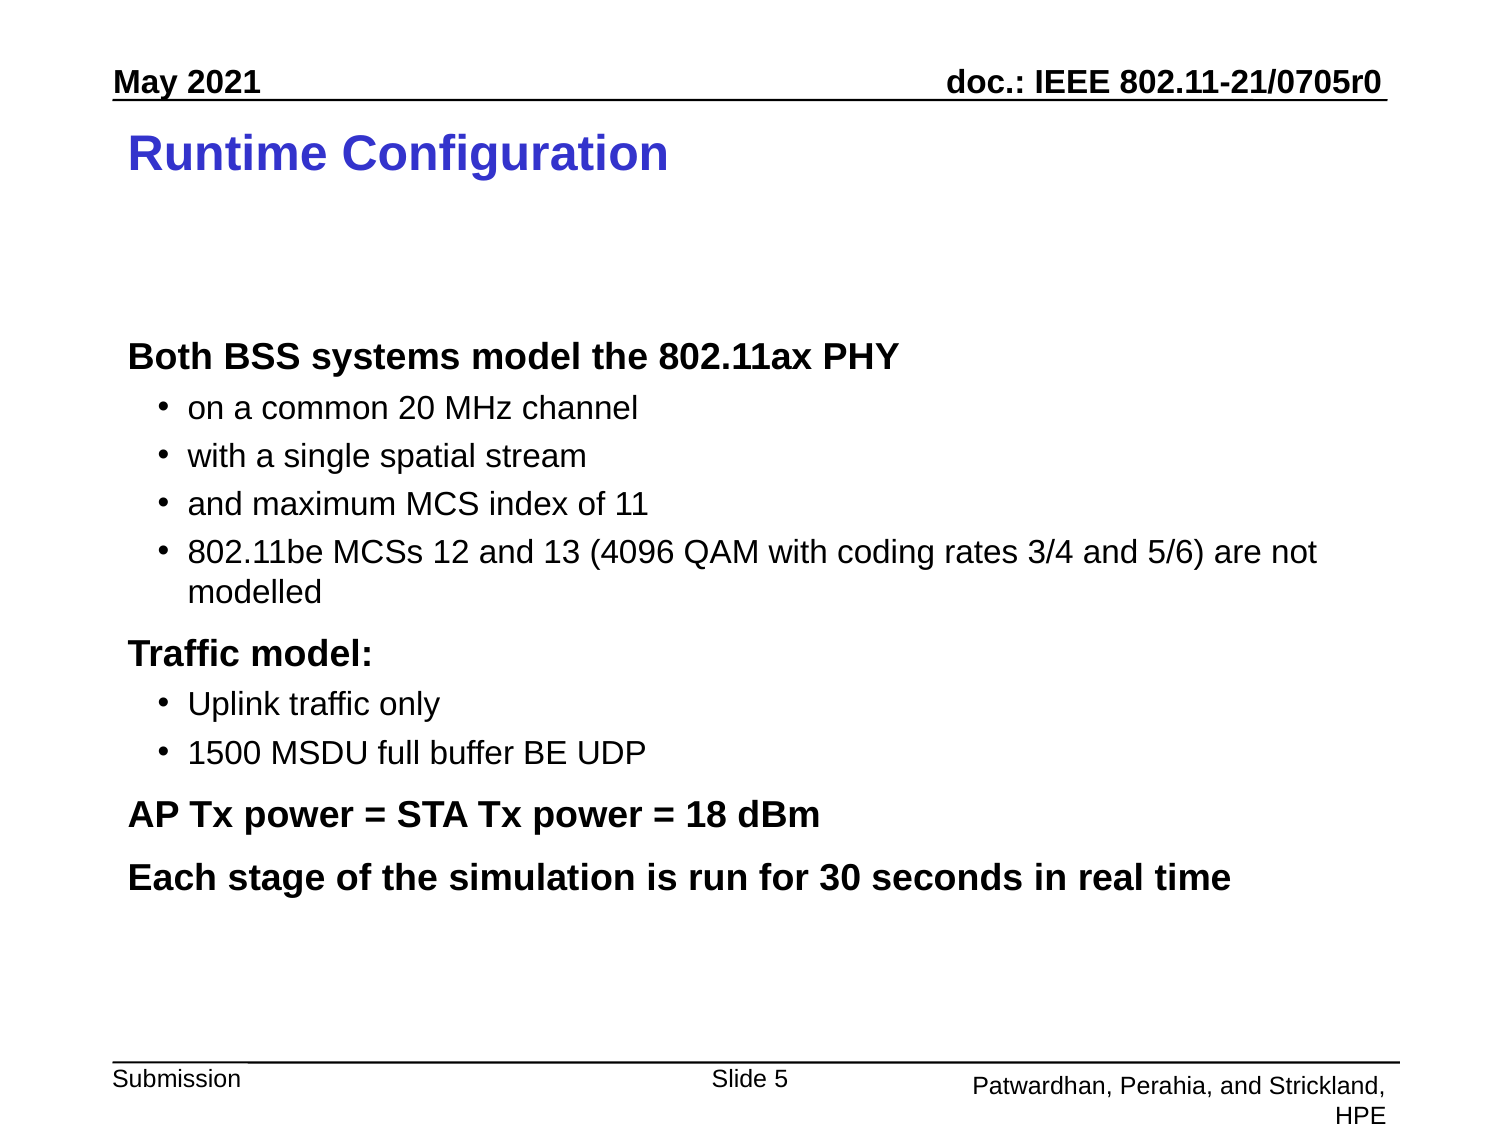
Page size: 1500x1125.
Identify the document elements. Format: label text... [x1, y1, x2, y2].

title Runtime Configuration [112, 112, 1388, 288]
list Both BSS systems model the 802.11ax PHY on a common 20 MHz channel with a single spatial stream and maximum MCS index of 11 802.11be MCSs 12 and 13 (4096 QAM with coding rates 3/4 and 5/6) are not modelled Traffic model: Uplink traffic only 1500 MSDU full buffer BE UDP AP Tx power = STA Tx power = 18 dBm Each stage of the simulation is run for 30 seconds in real time [112, 324, 1388, 1000]
footer Patwardhan, Perahia, and Strickland, HPE [900, 1062, 1402, 1113]
text_box Slide 5 [700, 1062, 800, 1122]
